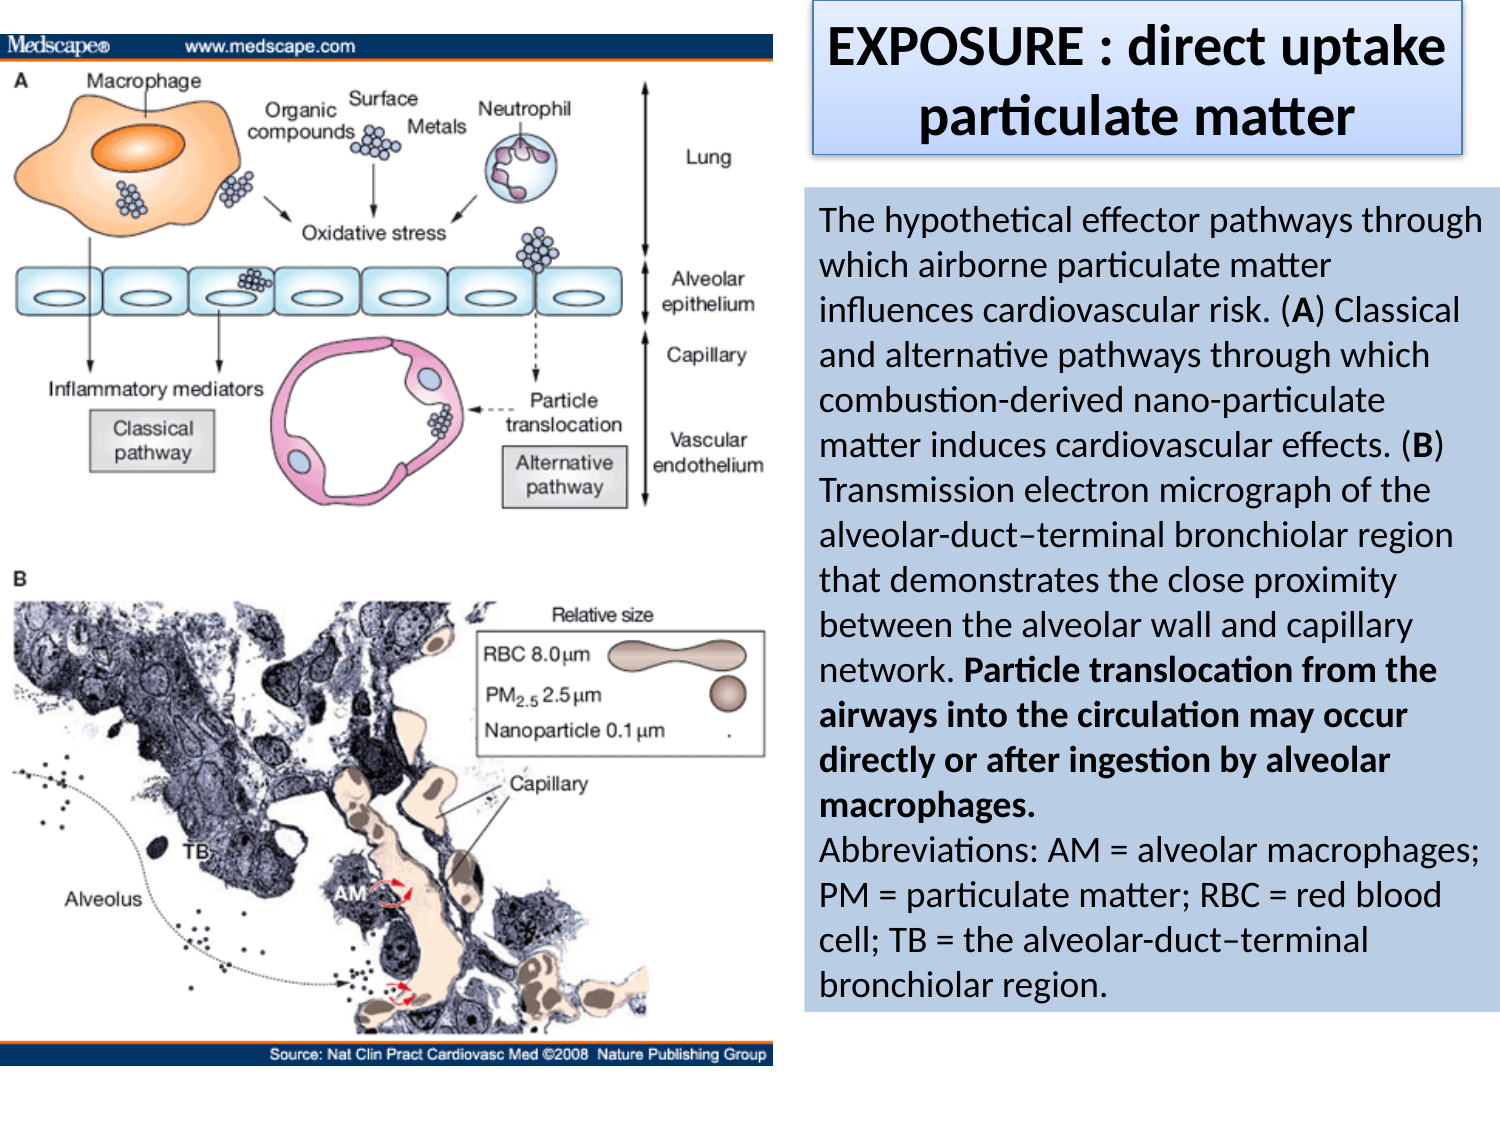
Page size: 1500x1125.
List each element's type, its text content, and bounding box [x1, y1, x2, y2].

picture [0, 34, 774, 1067]
text_box The hypothetical effector pathways through which airborne particulate matter influences cardiovascular risk. (A) Classical and alternative pathways through which combustion-derived nano-particulate matter induces cardiovascular effects. (B) Transmission electron micrograph of the alveolar-duct–terminal bronchiolar region that demonstrates the close proximity between the alveolar wall and capillary network. Particle translocation from the airways into the circulation may occur directly or after ingestion by alveolar macrophages. Abbreviations: AM = alveolar macrophages; PM = particulate matter; RBC = red blood cell; TB = the alveolar-duct–terminal bronchiolar region. [804, 187, 1500, 1013]
text_box EXPOSURE : direct uptake particulate matter [812, 0, 1463, 155]
